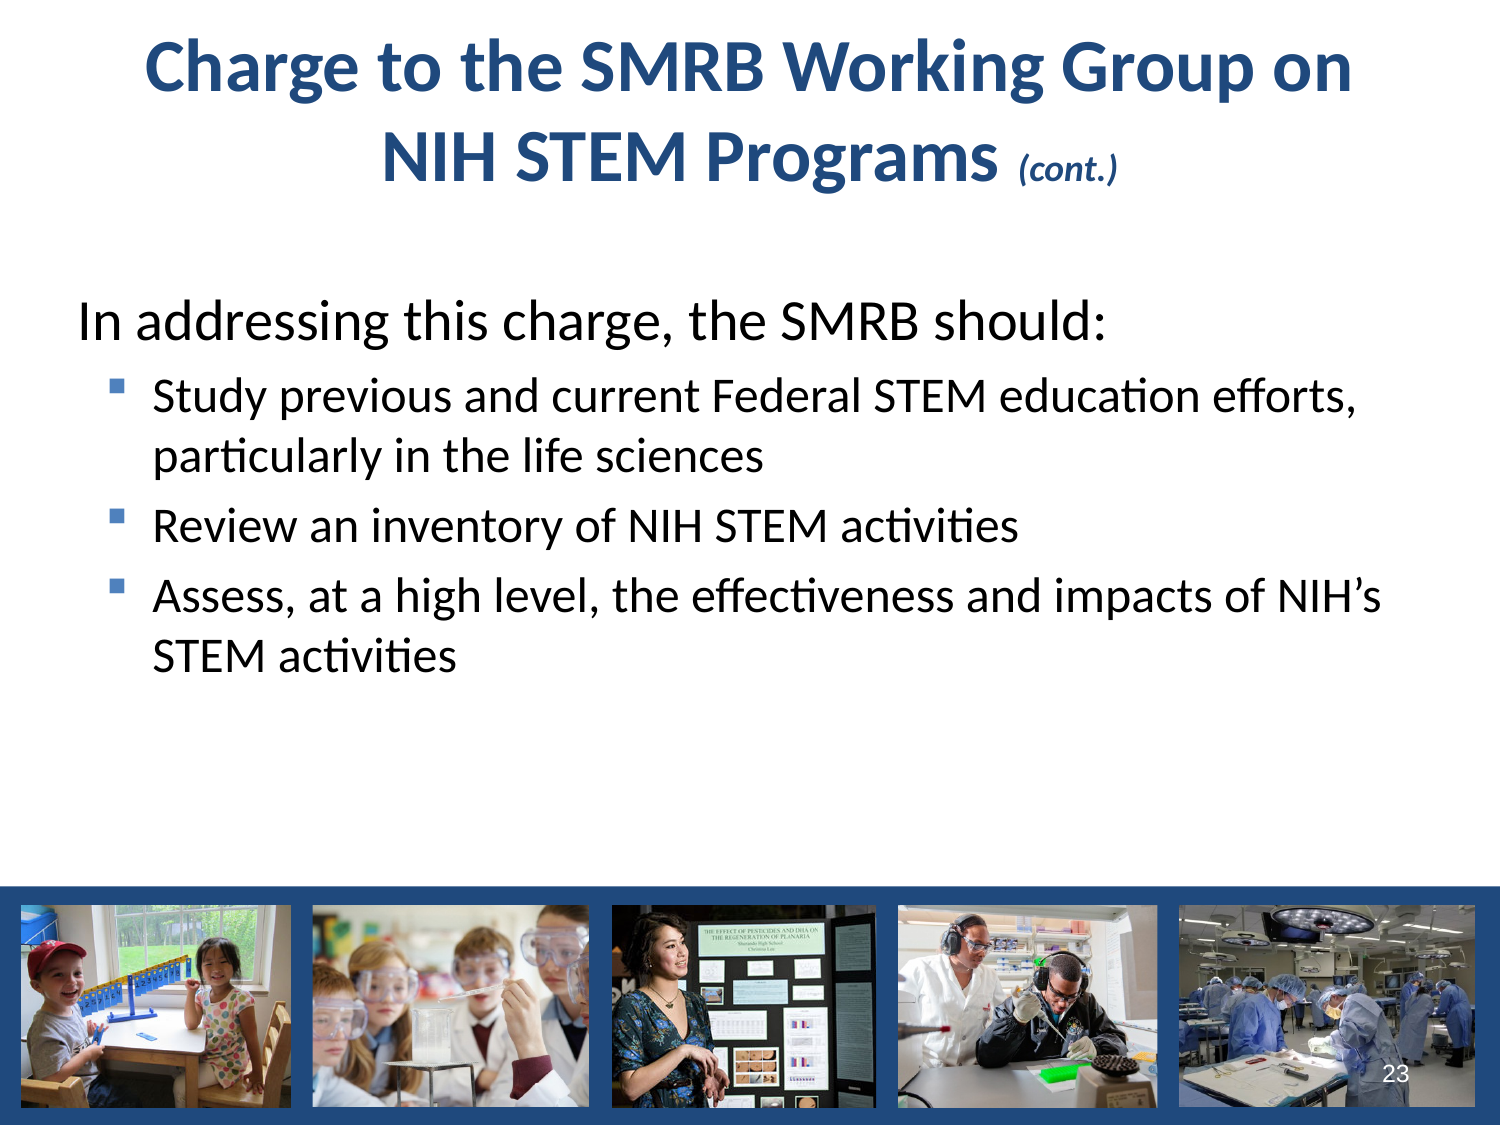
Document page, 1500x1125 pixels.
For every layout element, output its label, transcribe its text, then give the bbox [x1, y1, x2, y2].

picture [21, 905, 291, 1109]
slide_number 23 [1163, 1042, 1173, 1103]
picture [312, 905, 590, 1108]
title Charge to the SMRB Working Group on NIH STEM Programs (cont.) [75, 12, 1425, 200]
picture [897, 905, 1158, 1109]
text_box [0, 884, 1500, 1125]
picture [611, 905, 877, 1109]
list In addressing this charge, the SMRB should: Study previous and current Federal STEM education efforts, particularly in the life sciences Review an inventory of NIH STEM activities Assess, at a high level, the effectiveness and impacts of NIH’s STEM activities [62, 275, 1463, 838]
picture [1179, 905, 1475, 1108]
